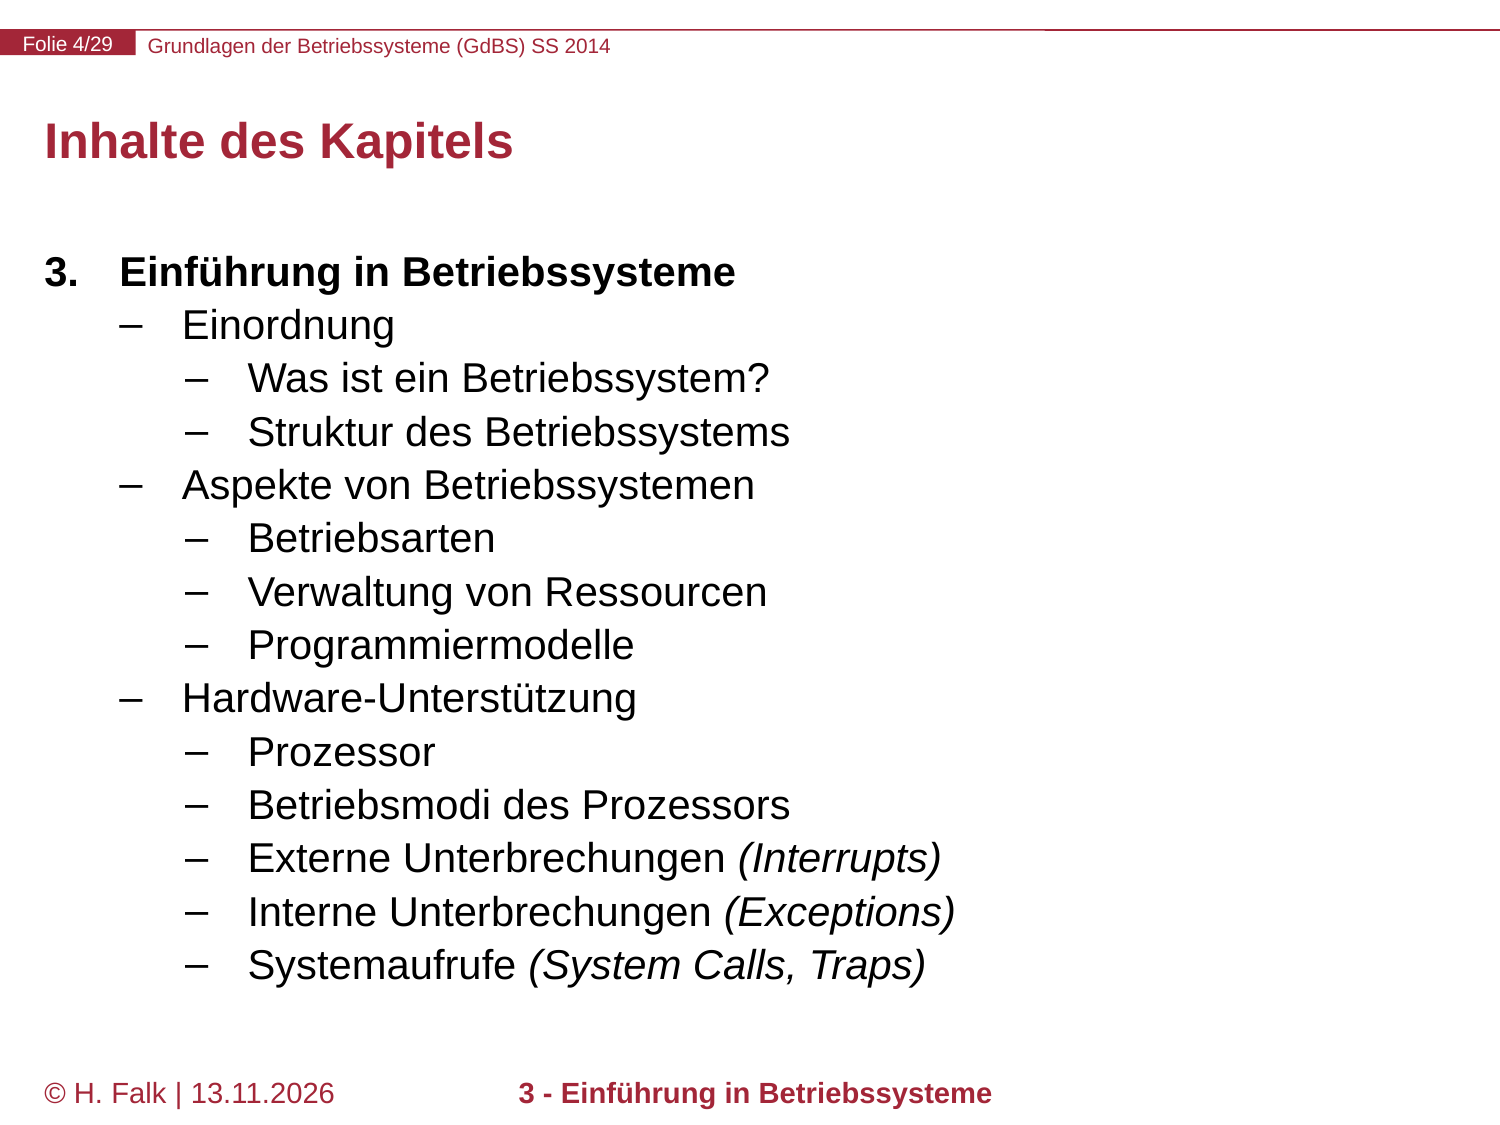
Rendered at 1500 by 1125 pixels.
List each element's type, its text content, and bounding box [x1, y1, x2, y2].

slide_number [29, 1066, 301, 1125]
title Inhalte des Kapitels [29, 90, 1471, 198]
footer 3 - Einführung in Betriebssysteme [301, 1066, 1211, 1125]
list Einführung in Betriebssysteme Einordnung Was ist ein Betriebssystem? Struktur des Betriebssystems Aspekte von Betriebssystemen Betriebsarten Verwaltung von Ressourcen Programmiermodelle Hardware-Unterstützung Prozessor Betriebsmodi des Prozessors Externe Unterbrechungen (Interrupts) Interne Unterbrechungen (Exceptions) Systemaufrufe (System Calls, Traps) [29, 227, 1471, 1047]
